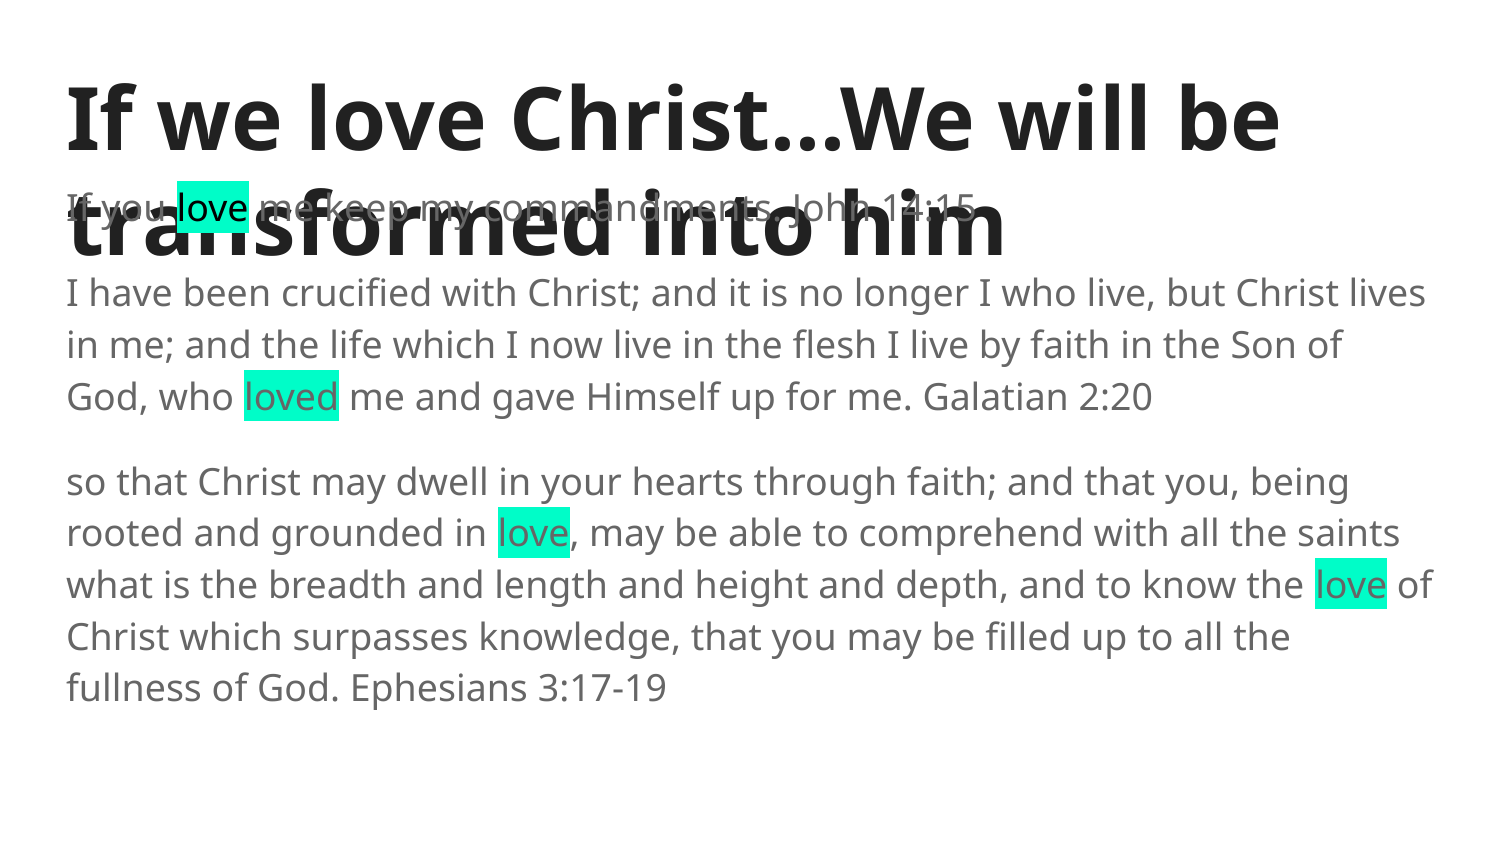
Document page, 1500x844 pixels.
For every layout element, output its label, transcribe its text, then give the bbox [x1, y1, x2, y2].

list If you love me keep my commandments. John 14:15 I have been crucified with Christ; and it is no longer I who live, but Christ lives in me; and the life which I now live in the flesh I live by faith in the Son of God, who loved me and gave Himself up for me. Galatian 2:20 so that Christ may dwell in your hearts through faith; and that you, being rooted and grounded in love, may be able to comprehend with all the saints what is the breadth and length and height and depth, and to know the love of Christ which surpasses knowledge, that you may be filled up to all the fullness of God. Ephesians 3:17-19 [51, 162, 1449, 818]
title If we love Christ...We will be transformed into him [51, 48, 1449, 162]
